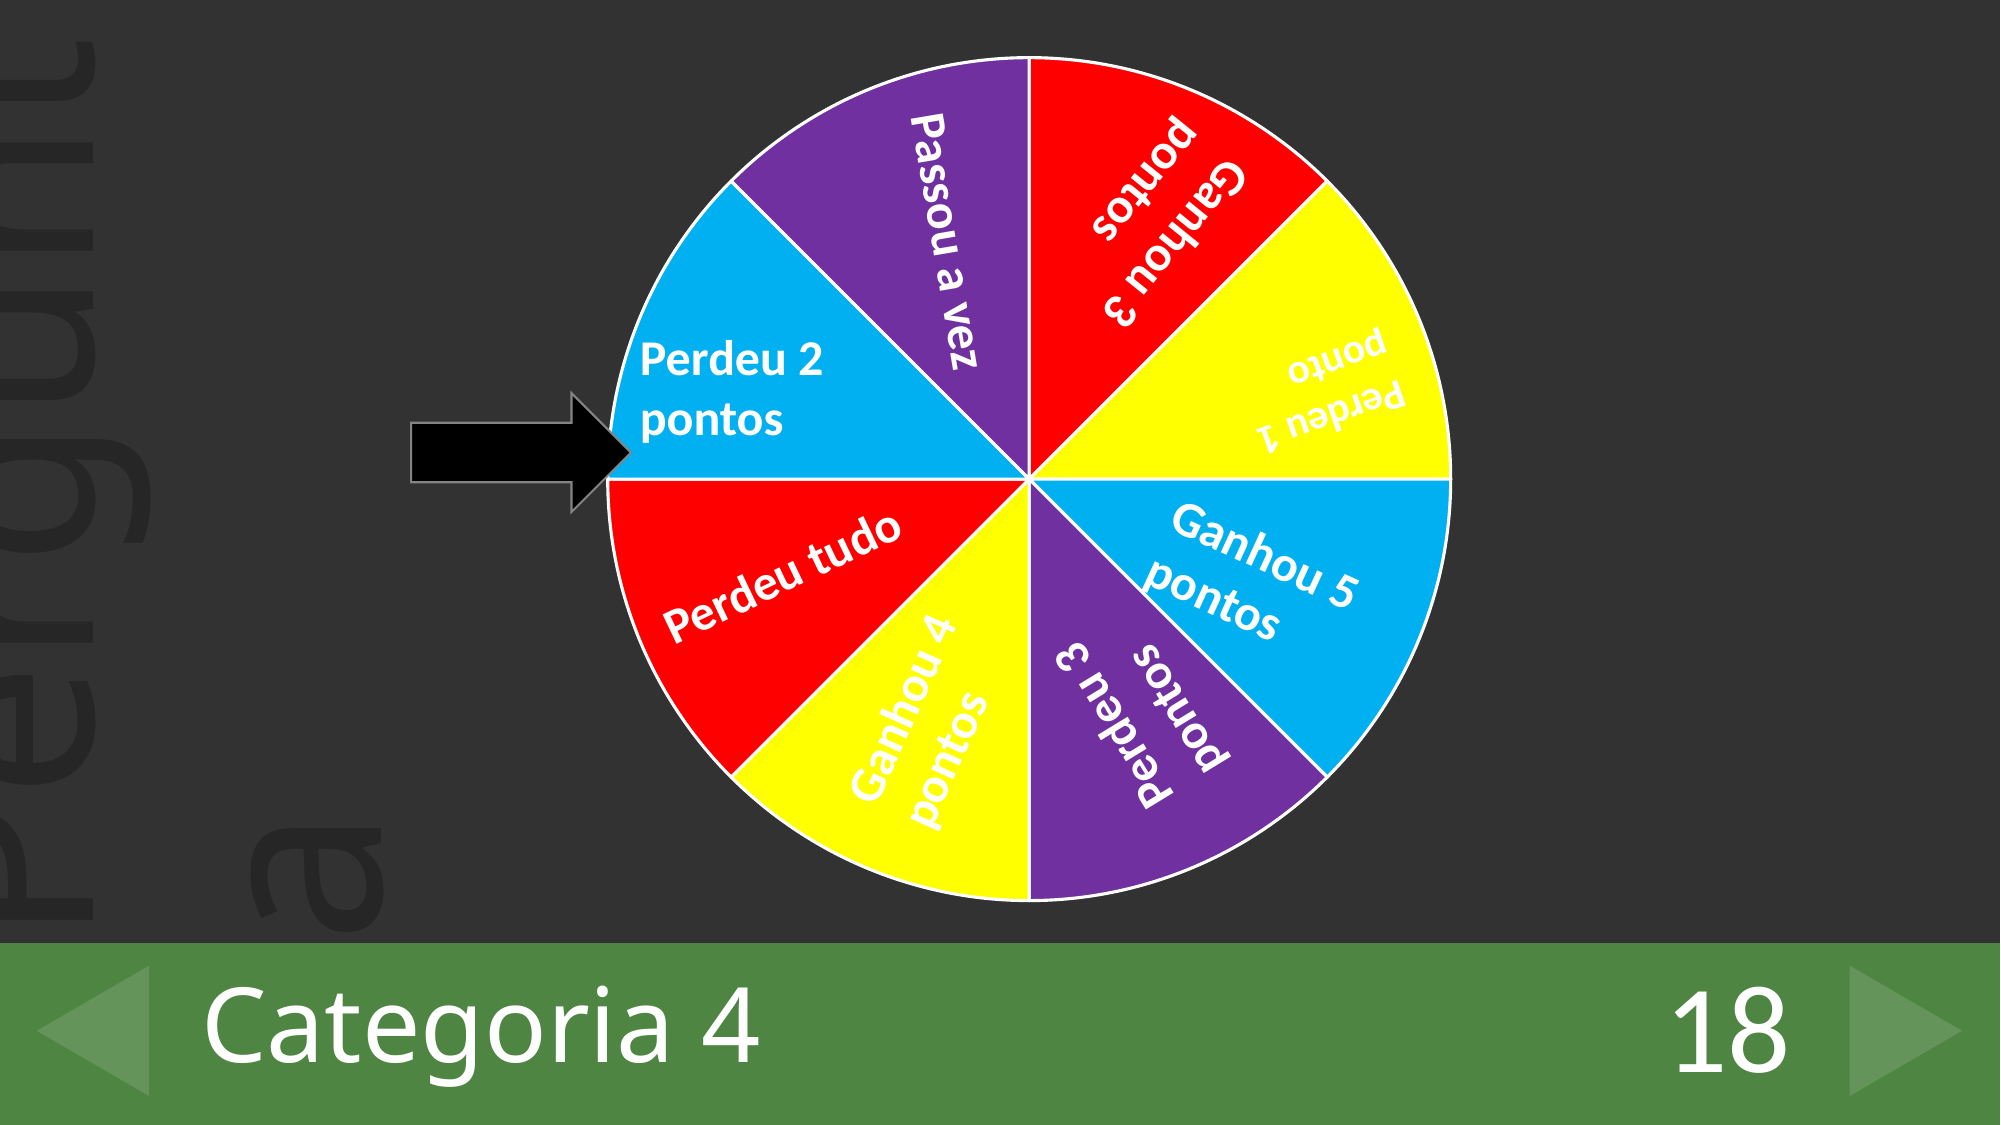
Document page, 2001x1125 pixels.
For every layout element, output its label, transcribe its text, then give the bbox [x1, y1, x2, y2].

title Categoria 4 [185, 965, 1494, 1094]
list 18 [1494, 967, 1806, 1097]
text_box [343, 34, 1678, 924]
